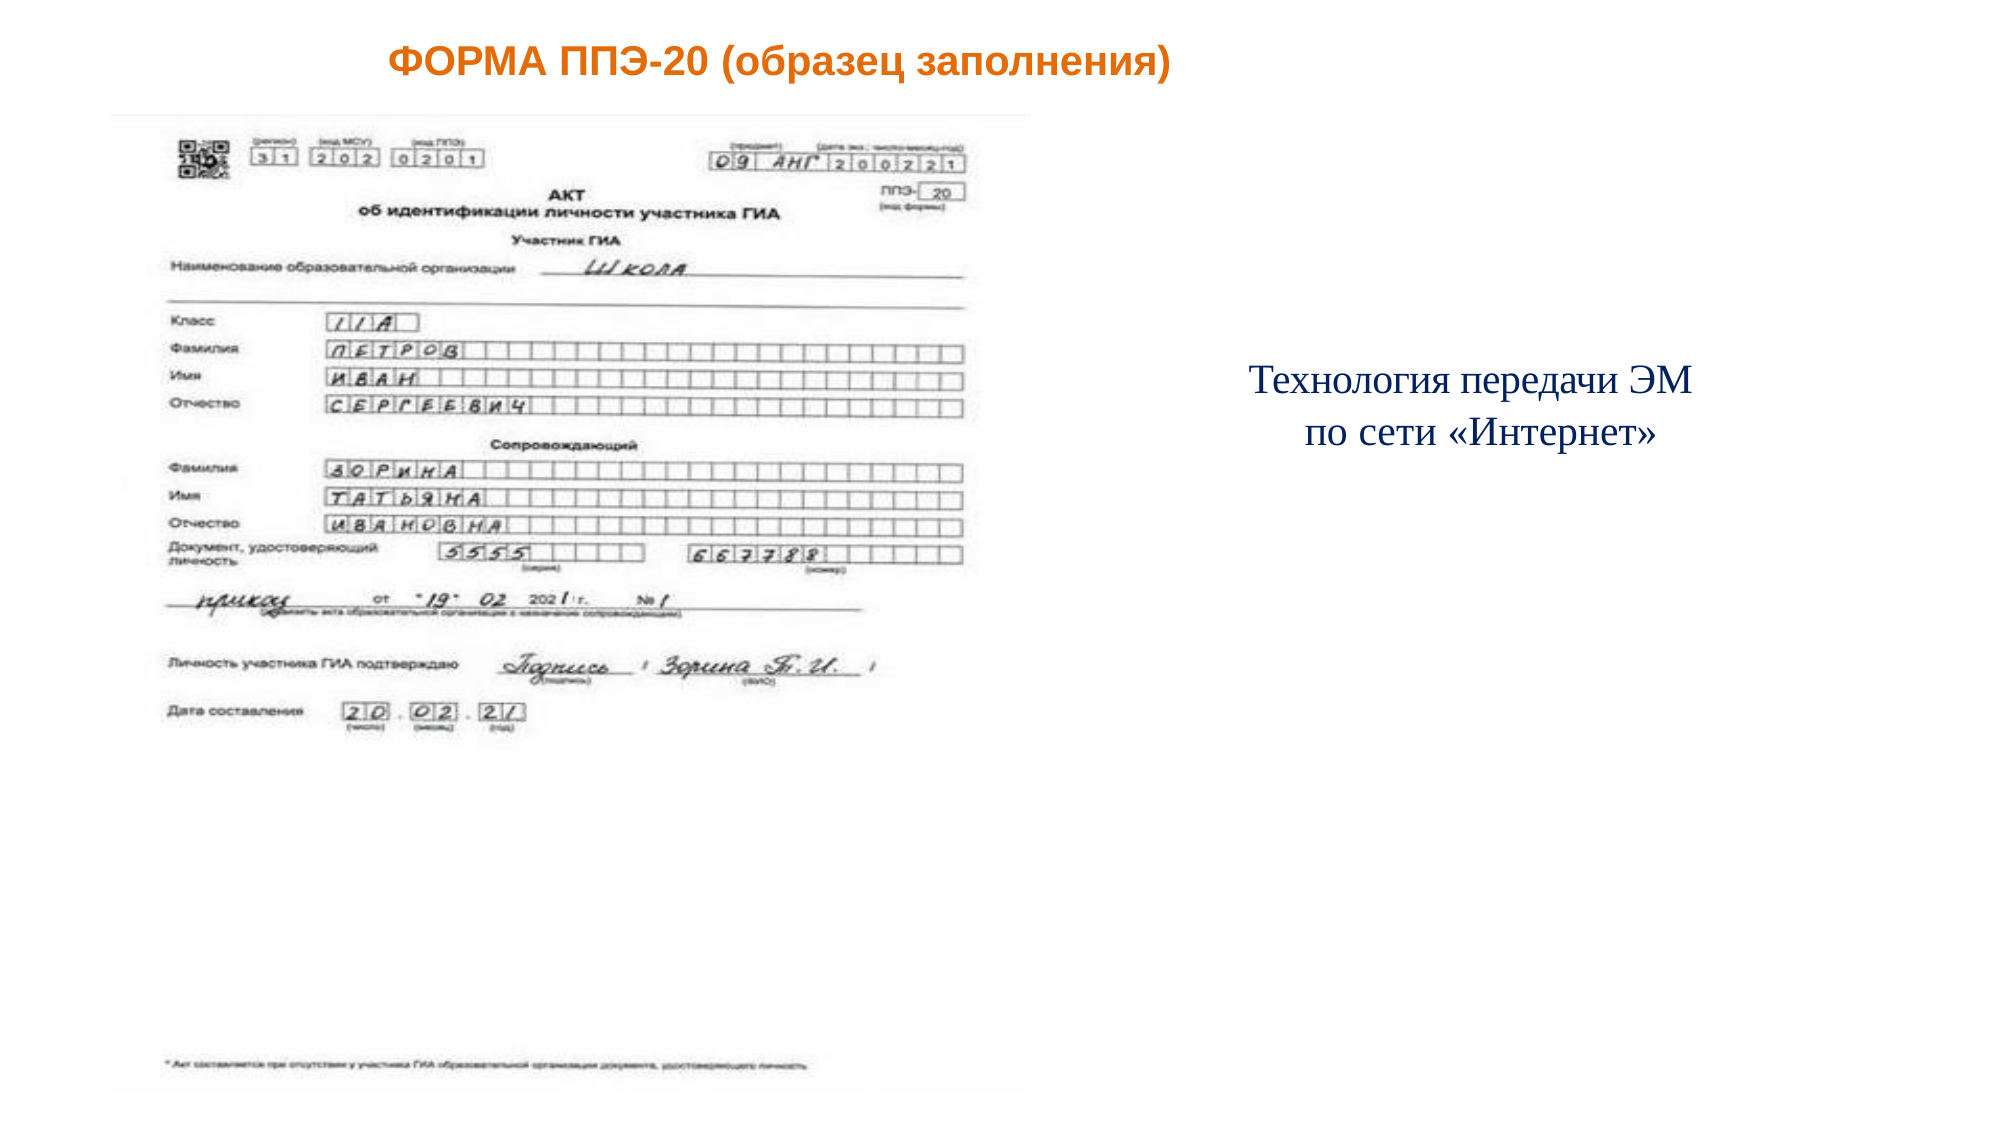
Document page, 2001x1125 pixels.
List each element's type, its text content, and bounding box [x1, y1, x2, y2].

picture [111, 114, 1031, 1093]
text_box ФОРМА ППЭ-20 (образец заполнения) [386, 31, 1411, 84]
text_box Технология передачи ЭМ по сети «Интернет» [1116, 349, 1845, 455]
